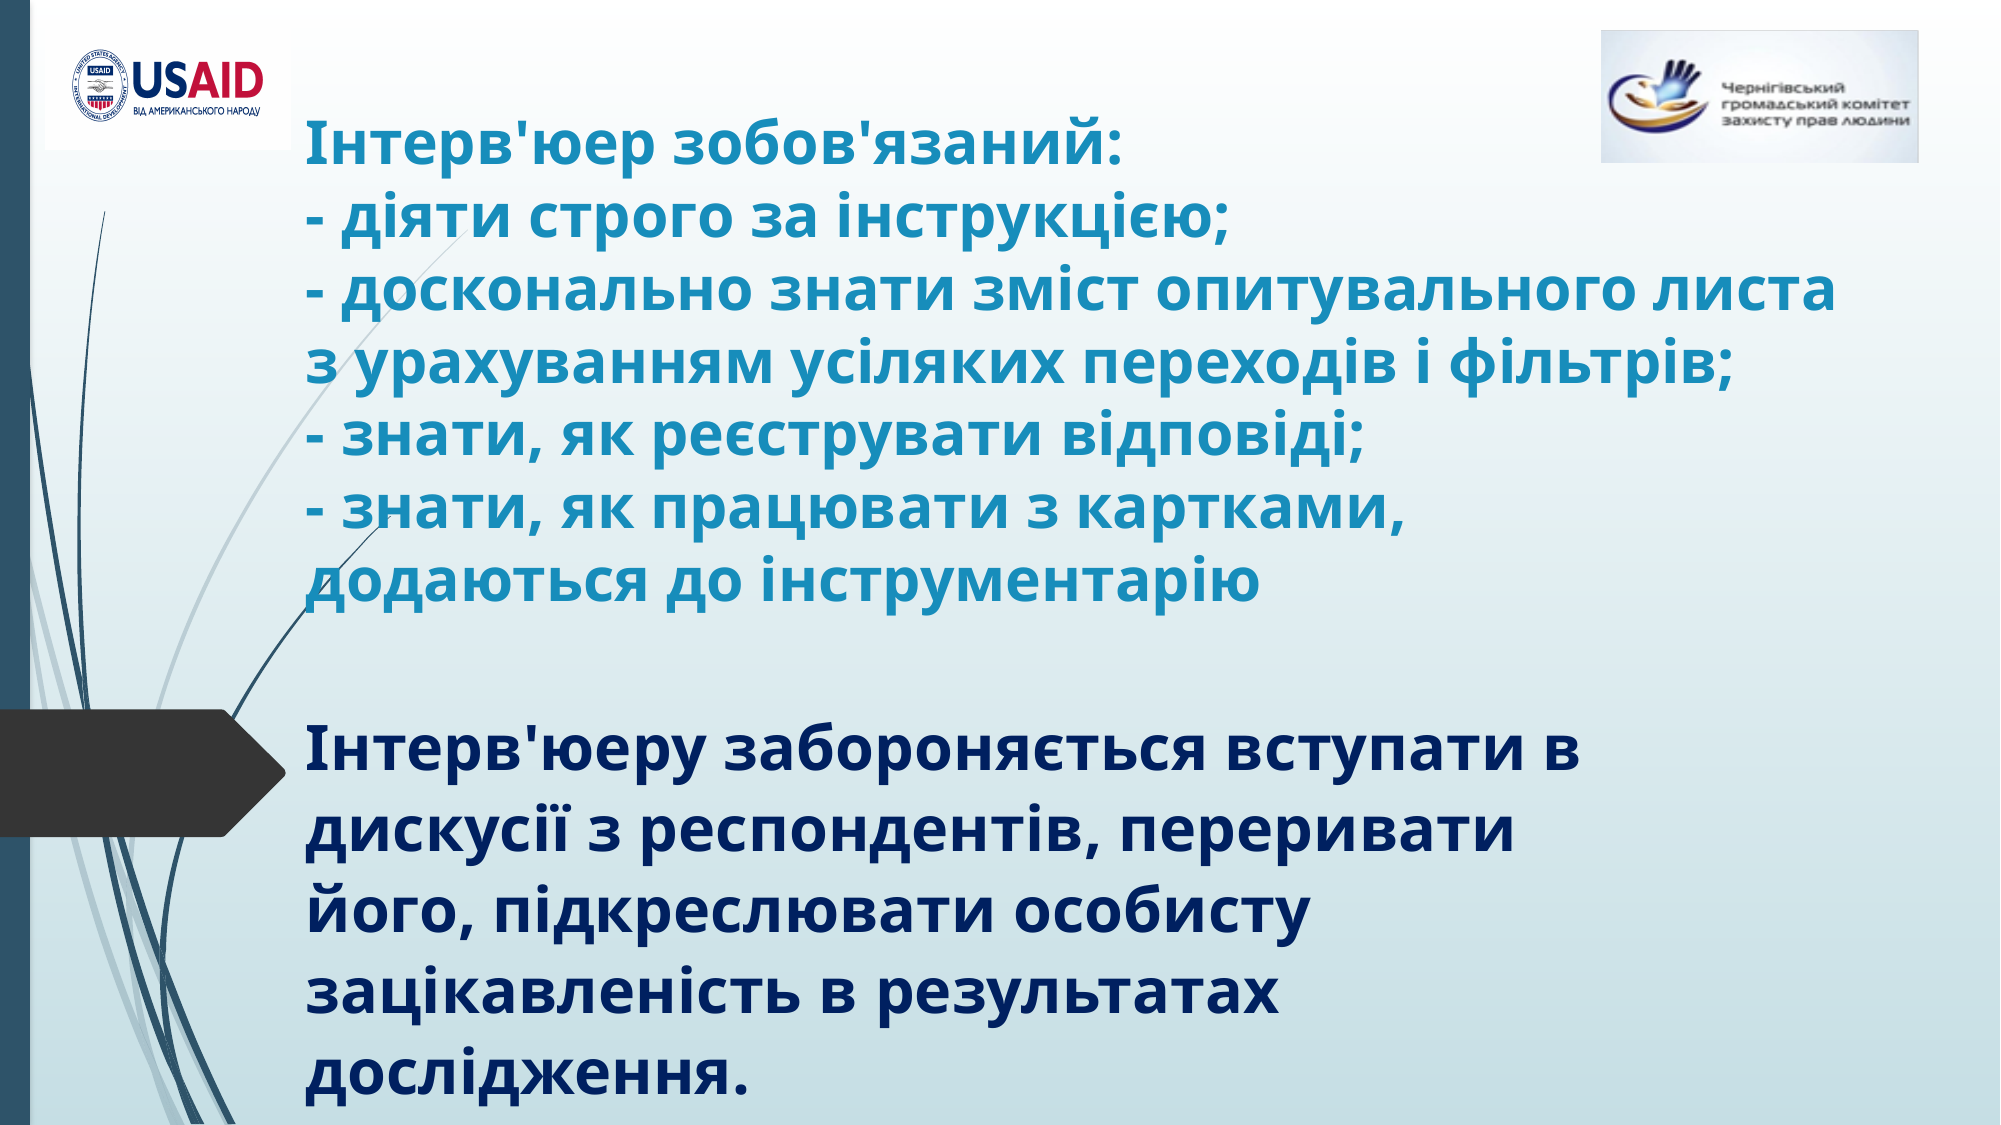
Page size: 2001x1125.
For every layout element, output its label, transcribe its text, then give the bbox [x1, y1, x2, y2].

picture [45, 27, 292, 151]
picture [1601, 29, 1922, 163]
title Інтерв'юер зобов'язаний: - діяти строго за інструкцією; - досконально знати зміст опитувального листа з урахуванням усіляких переходів і фільтрів; - знати, як реєструвати відповіді; - знати, як працювати з картками, додаються до інструментарію [290, 84, 1888, 681]
subtitle Інтерв'юеру забороняється вступати в дискусії з респондентів, переривати його, підкреслювати особисту зацікавленість в результатах дослідження. [290, 681, 1935, 1125]
